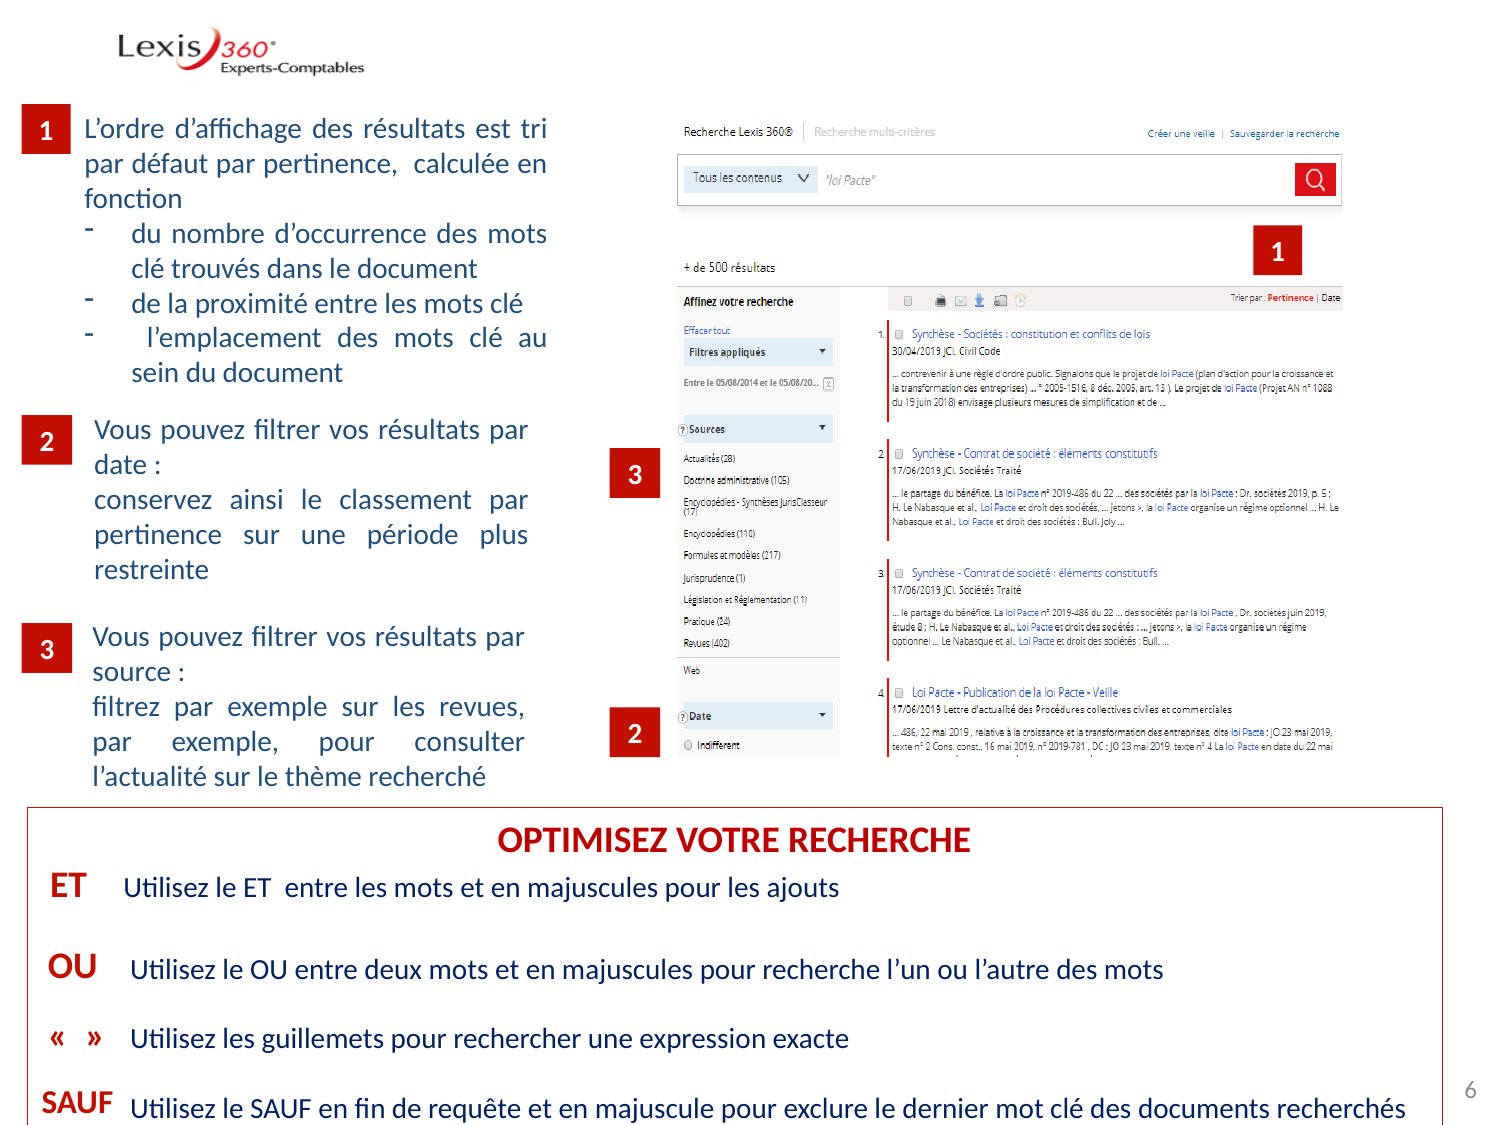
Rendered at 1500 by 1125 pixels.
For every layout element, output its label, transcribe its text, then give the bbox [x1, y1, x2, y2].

text_box 1 [21, 104, 71, 154]
text_box « » [33, 1003, 122, 1064]
text_box 3 [21, 623, 73, 673]
picture [118, 0, 366, 99]
text_box Vous pouvez filtrer vos résultats par source : filtrez par exemple sur les revues, par exemple, pour consulter l’actualité sur le thème recherché [77, 610, 541, 800]
picture [587, 101, 1443, 757]
text_box OPTIMISEZ VOTRE RECHERCHE ET Utilisez le ET entre les mots et en majuscules pour les ajouts Utilisez le OU entre deux mots et en majuscules pour recherche l’un ou l’autre des mots Utilisez les guillemets pour rechercher une expression exacte Utilisez le SAUF en fin de requête et en majuscule pour exclure le dernier mot clé des documents recherchés [26, 807, 1443, 1125]
text_box 2 [21, 415, 73, 465]
text_box L’ordre d’affichage des résultats est tri par défaut par pertinence, calculée en fonction du nombre d’occurrence des mots clé trouvés dans le document de la proximité entre les mots clé l’emplacement des mots clé au sein du document [69, 101, 563, 397]
text_box SAUF [26, 1073, 132, 1125]
text_box OU [33, 934, 122, 994]
slide_number 6 [1154, 1058, 1493, 1119]
text_box Vous pouvez filtrer vos résultats par date : conservez ainsi le classement par pertinence sur une période plus restreinte [79, 402, 544, 593]
